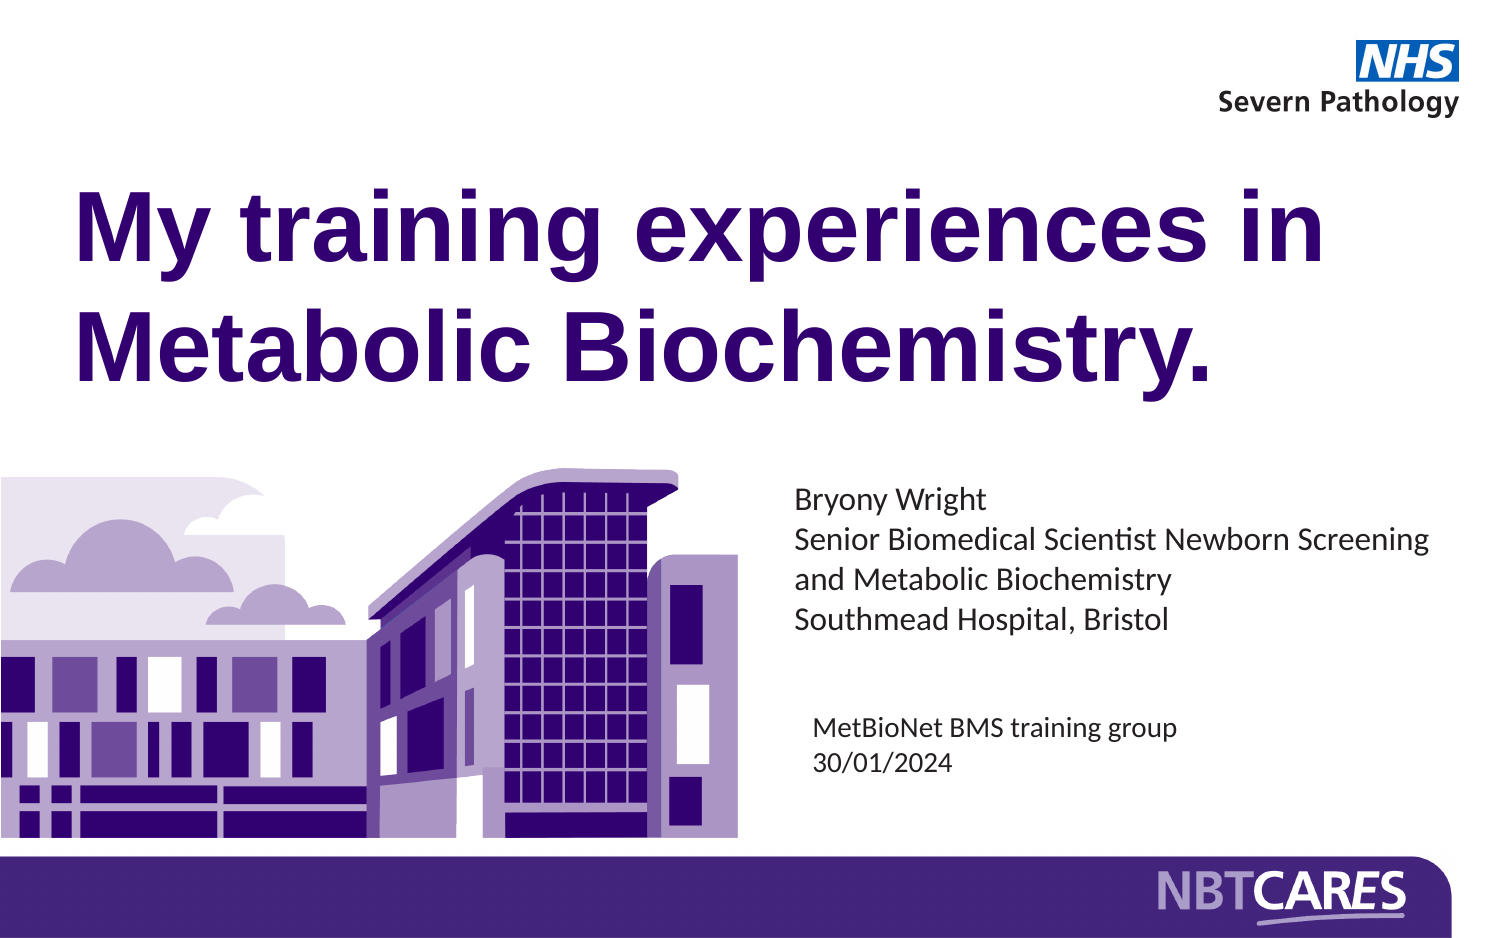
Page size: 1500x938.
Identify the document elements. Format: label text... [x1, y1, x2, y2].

text_box MetBioNet BMS training group 30/01/2024 [797, 700, 1392, 786]
picture [1042, 33, 1464, 153]
text_box Bryony Wright Senior Biomedical Scientist Newborn Screening and Metabolic Biochemistry Southmead Hospital, Bristol [779, 469, 1459, 645]
list My training experiences in Metabolic Biochemistry. [73, 161, 1436, 458]
picture [1, 468, 739, 839]
picture [0, 845, 1459, 938]
